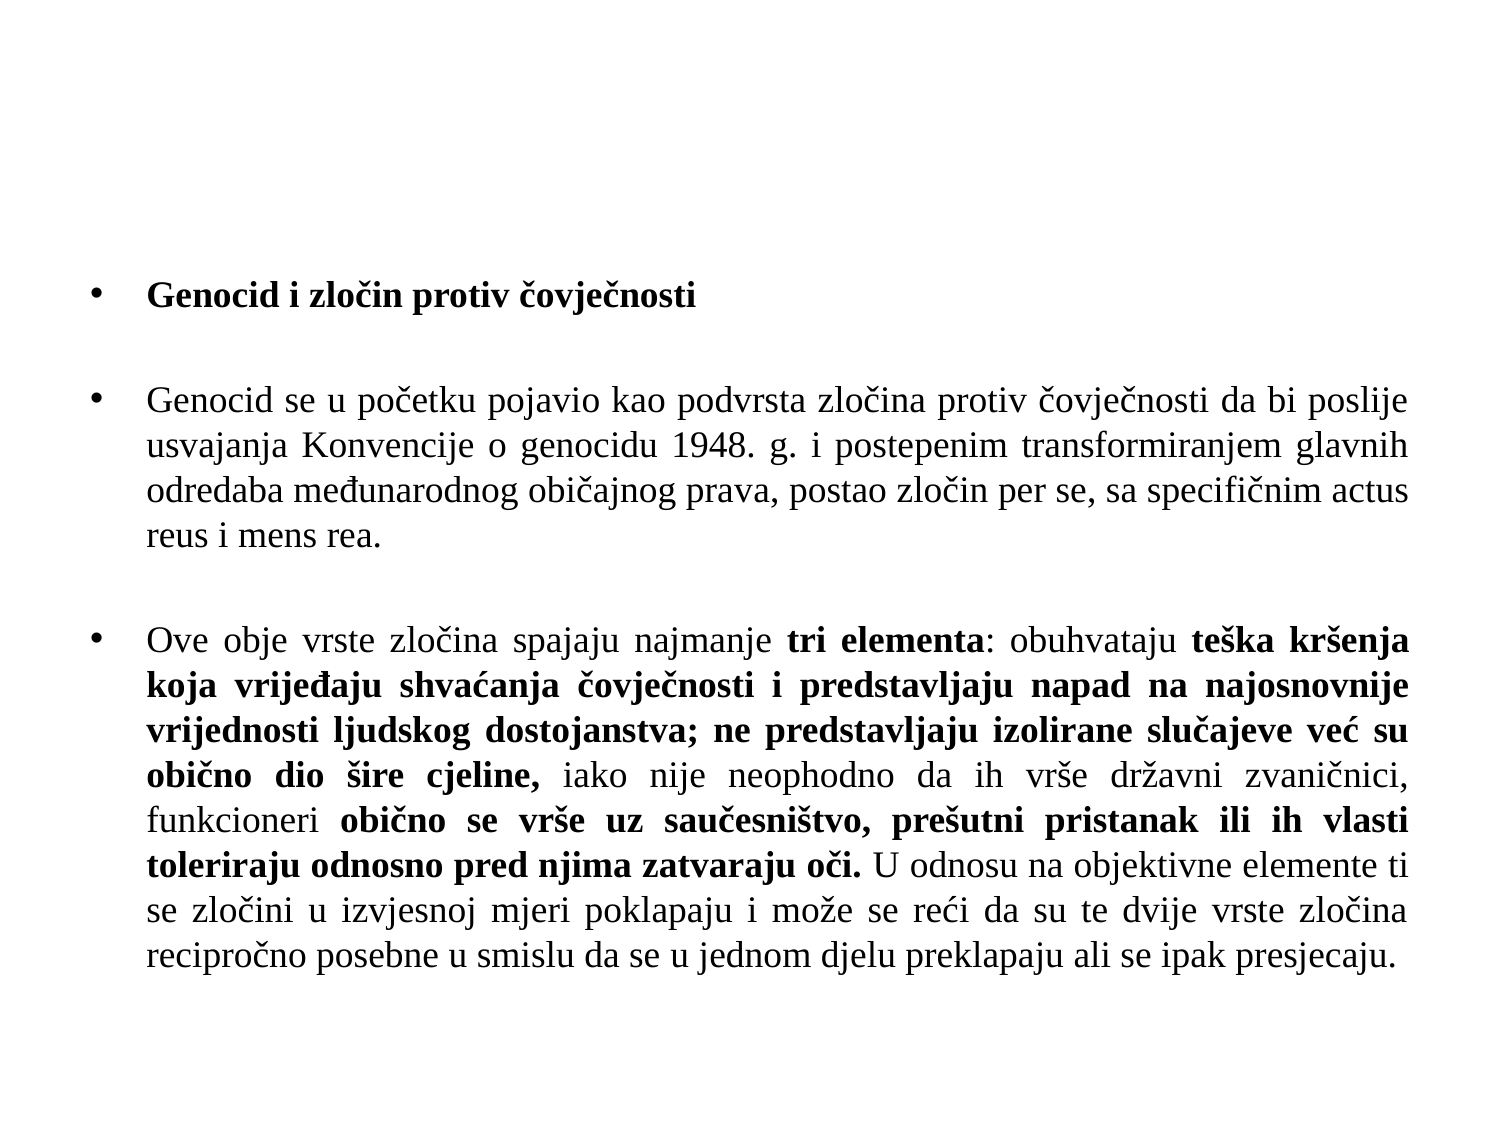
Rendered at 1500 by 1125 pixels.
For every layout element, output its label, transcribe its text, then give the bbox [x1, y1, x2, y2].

list Genocid i zločin protiv čovječnosti Genocid se u početku pojavio kao podvrsta zločina protiv čovječnosti da bi poslije usvajanja Konvencije o genocidu 1948. g. i postepenim transformiranjem glavnih odredaba međunarodnog običajnog prava, postao zločin per se, sa specifičnim actus reus i mens rea. Ove obje vrste zločina spajaju najmanje tri elementa: obuhvataju teška kršenja koja vrijeđaju shvaćanja čovječnosti i predstavljaju napad na najosnovnije vrijednosti ljudskog dostojanstva; ne predstavljaju izolirane slučajeve već su obično dio šire cjeline, iako nije neophodno da ih vrše državni zvaničnici, funkcioneri obično se vrše uz saučesništvo, prešutni pristanak ili ih vlasti toleriraju odnosno pred njima zatvaraju oči. U odnosu na objektivne elemente ti se zločini u izvjesnoj mjeri poklapaju i može se reći da su te dvije vrste zločina recipročno posebne u smislu da se u jednom djelu preklapaju ali se ipak presjecaju. [75, 262, 1425, 1005]
